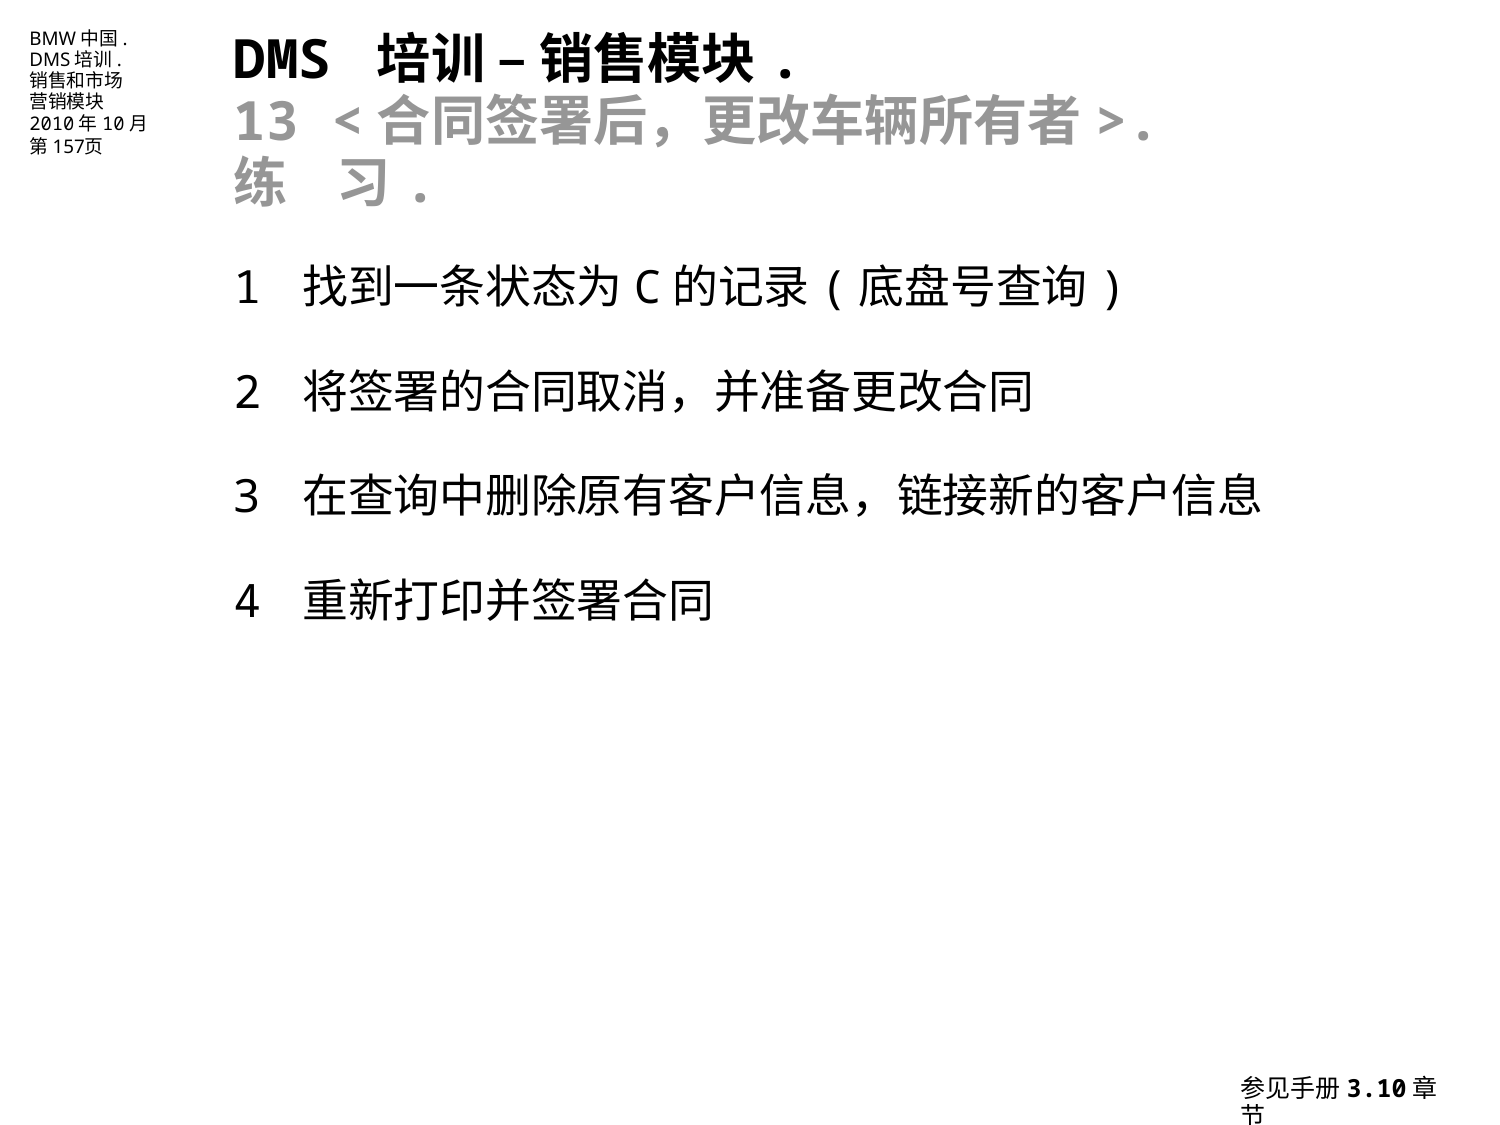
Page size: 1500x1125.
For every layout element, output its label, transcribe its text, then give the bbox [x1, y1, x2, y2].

text_box 1 找到一条状态为C的记录(底盘号查询) 2 将签署的合同取消，并准备更改合同 在查询中删除原有客户信息，链接新的客户信息 4 重新打印并签署合同 [218, 254, 1476, 1072]
text_box 参见手册3.10章节 [1240, 1074, 1451, 1125]
title DMS 培训 – 销售模块. 13 <合同签署后，更改车辆所有者>. 练 习. [219, 21, 1475, 203]
